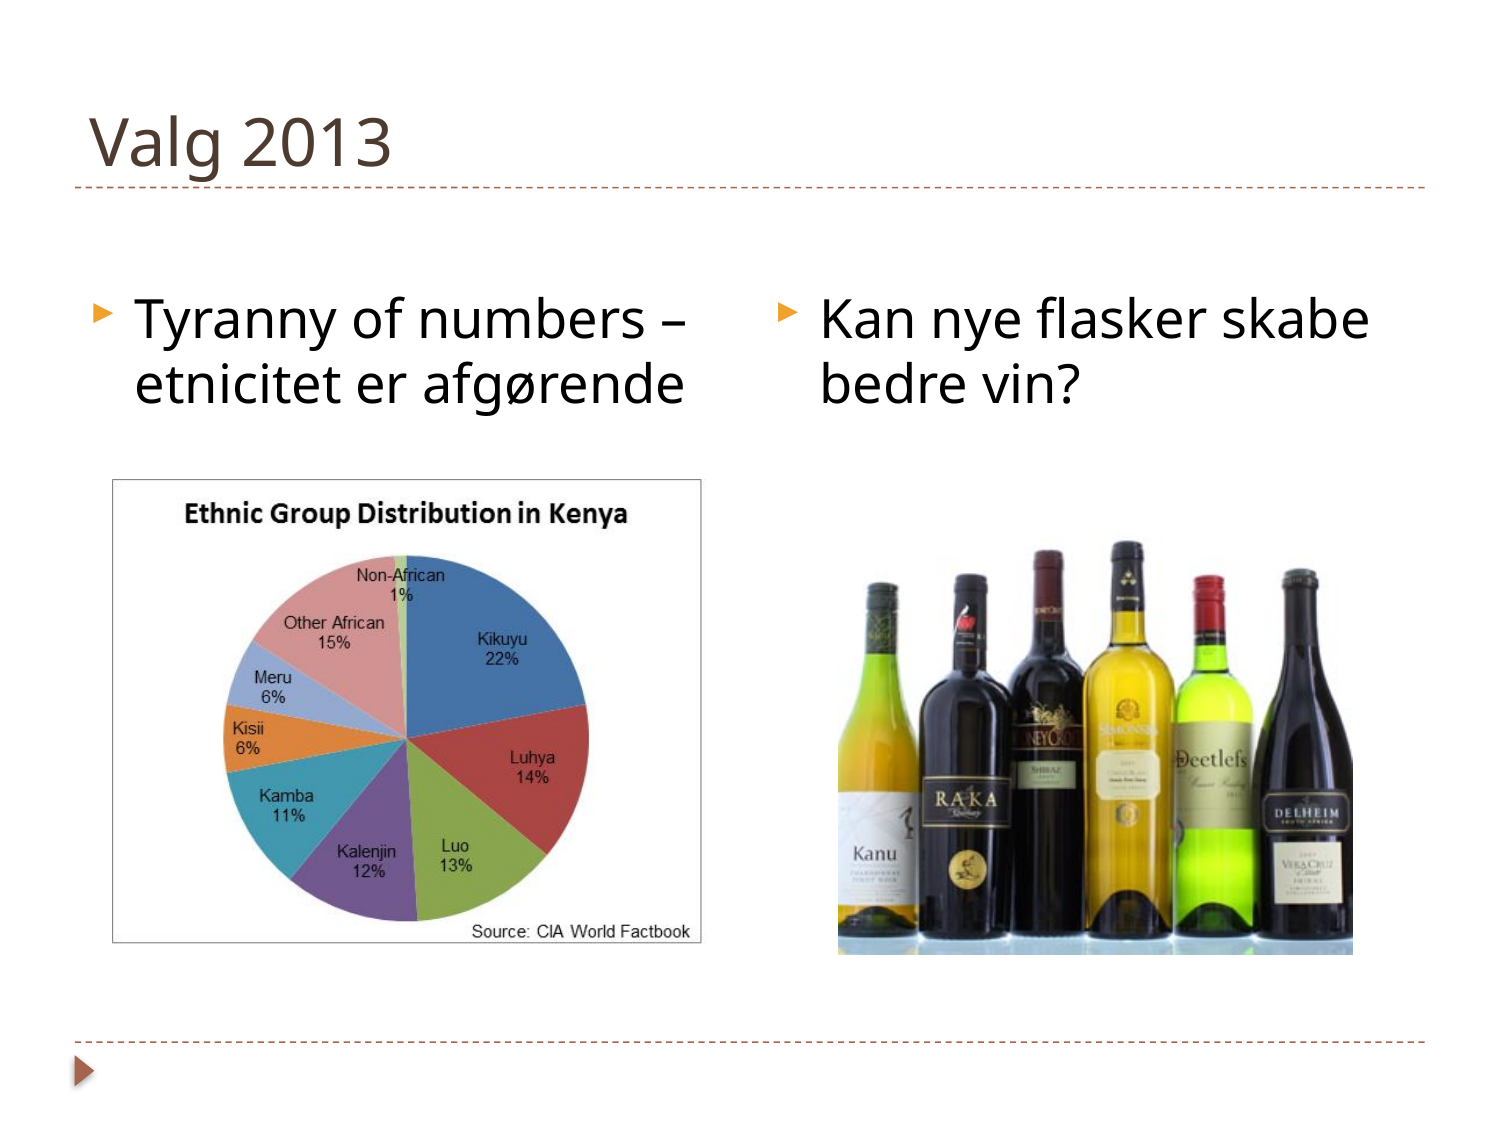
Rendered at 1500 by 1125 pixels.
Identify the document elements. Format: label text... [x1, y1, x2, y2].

list Kan nye flasker skabe bedre vin? [759, 199, 1423, 1010]
title Valg 2013 [75, 37, 1425, 188]
picture [111, 479, 719, 956]
picture [838, 457, 1354, 956]
list Tyranny of numbers – etnicitet er afgørende [75, 200, 738, 1010]
